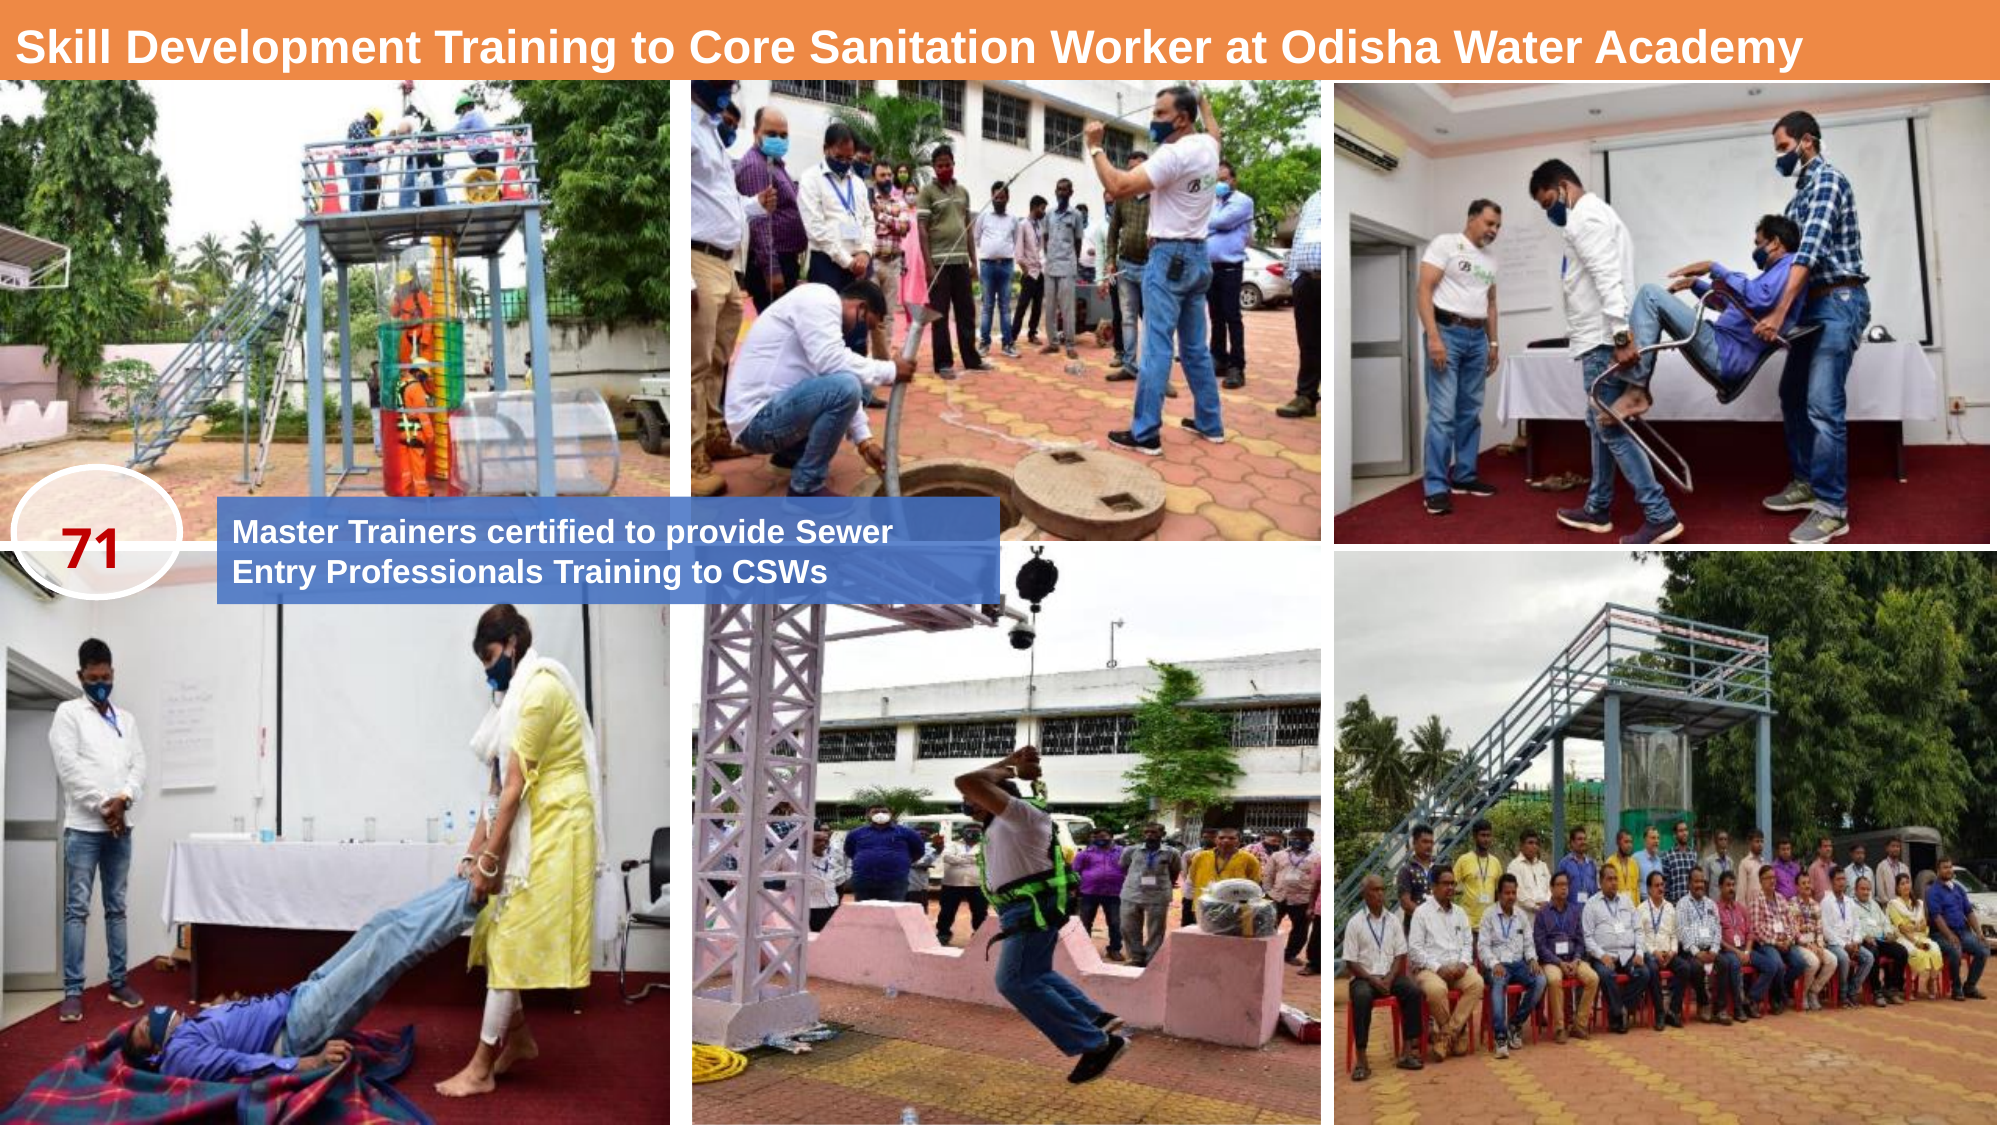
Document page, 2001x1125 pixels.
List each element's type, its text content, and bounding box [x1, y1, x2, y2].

text_box Skill Development Training to Core Sanitation Worker at Odisha Water Academy [0, 0, 2000, 80]
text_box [0, 80, 1997, 1125]
